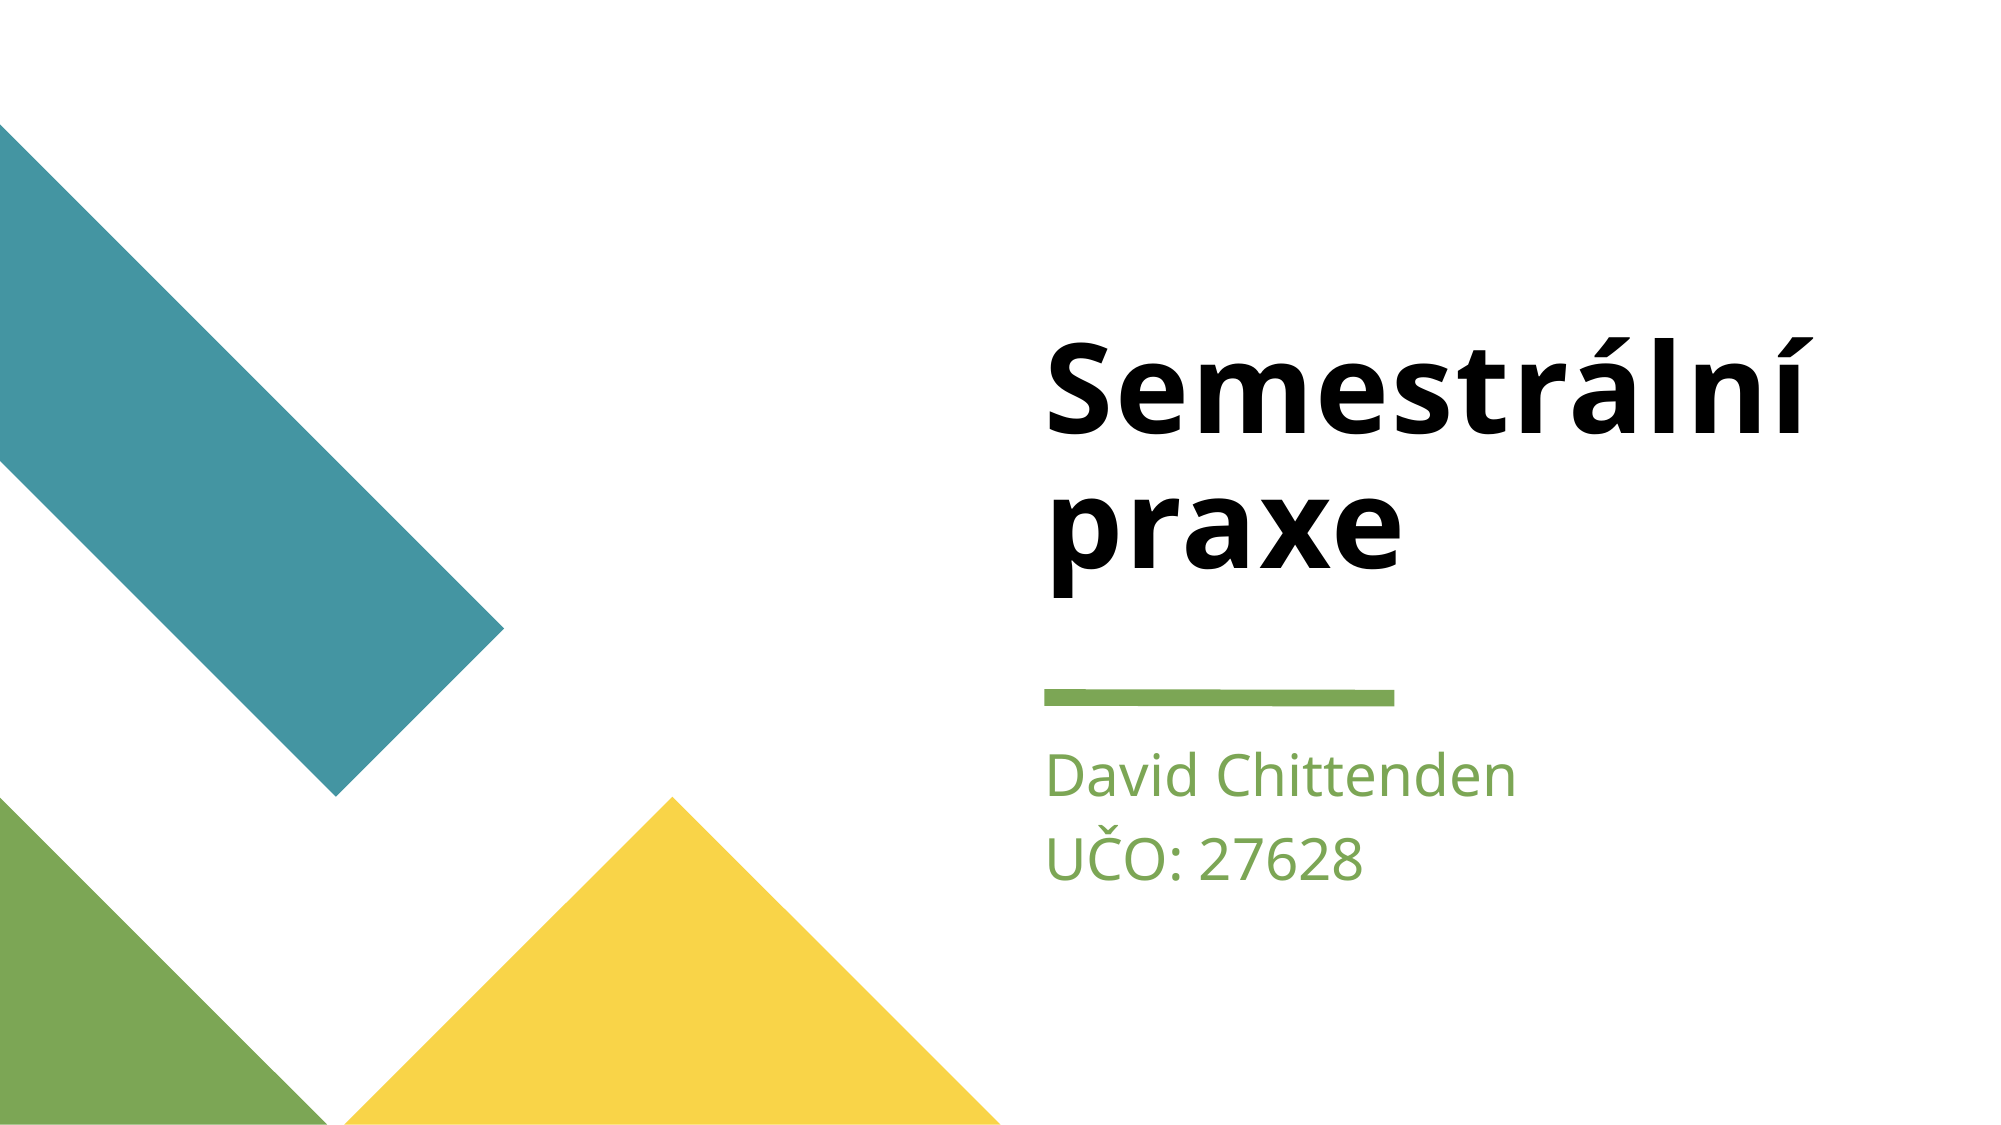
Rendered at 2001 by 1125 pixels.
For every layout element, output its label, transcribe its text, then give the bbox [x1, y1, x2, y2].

title Semestrální praxe [1044, 347, 1946, 596]
list David Chittenden UČO: 27628 [1044, 746, 1946, 903]
